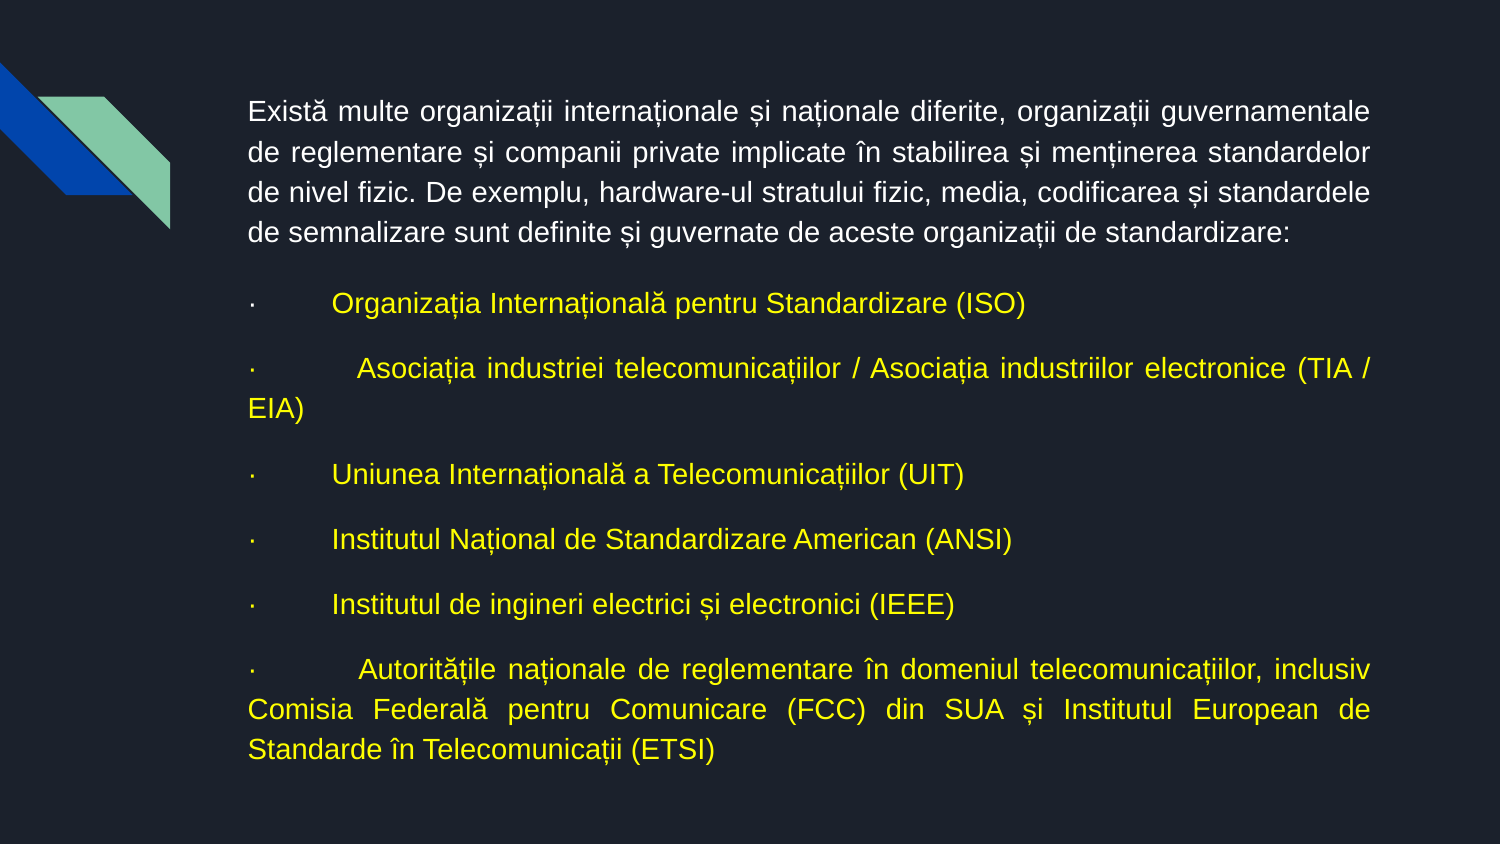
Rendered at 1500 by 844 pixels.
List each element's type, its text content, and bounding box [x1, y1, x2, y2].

list Există multe organizații internaționale și naționale diferite, organizații guvernamentale de reglementare și companii private implicate în stabilirea și menținerea standardelor de nivel fizic. De exemplu, hardware-ul stratului fizic, media, codificarea și standardele de semnalizare sunt definite și guvernate de aceste organizații de standardizare: · Organizația Internațională pentru Standardizare (ISO) · Asociația industriei telecomunicațiilor / Asociația industriilor electronice (TIA / EIA) · Uniunea Internațională a Telecomunicațiilor (UIT) · Institutul Național de Standardizare American (ANSI) · Institutul de ingineri electrici și electronici (IEEE) · Autoritățile naționale de reglementare în domeniul telecomunicațiilor, inclusiv Comisia Federală pentru Comunicare (FCC) din SUA și Institutul European de Standarde în Telecomunicații (ETSI) [232, 72, 1388, 550]
